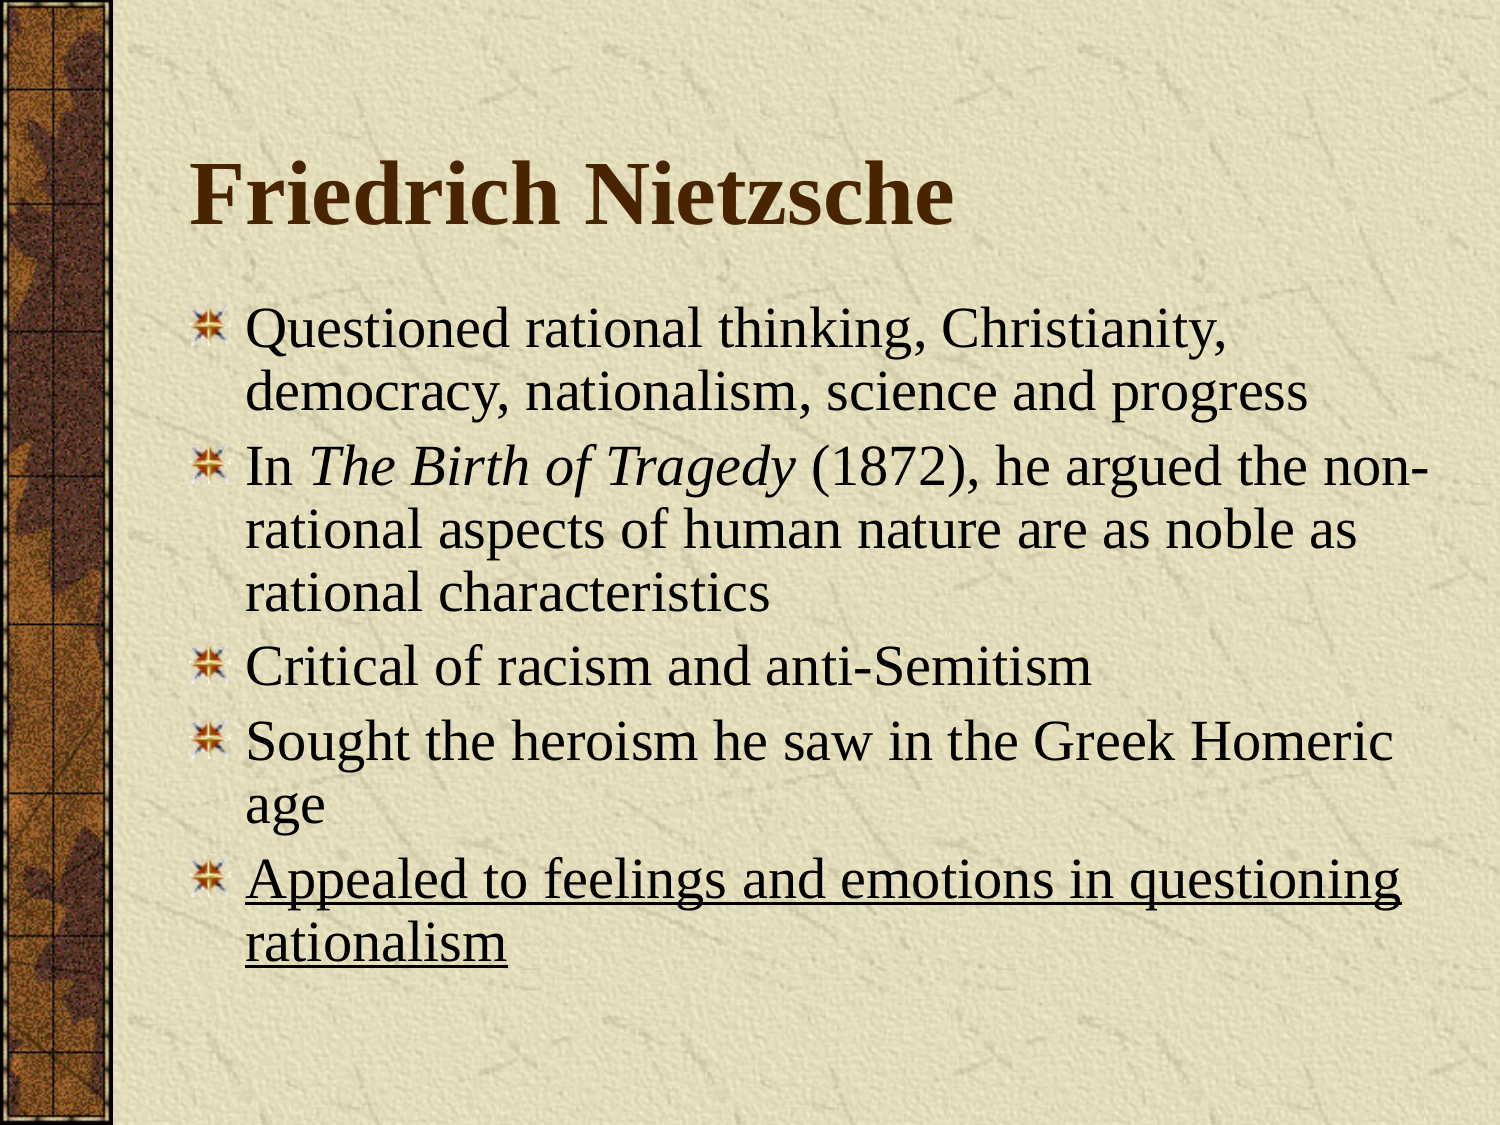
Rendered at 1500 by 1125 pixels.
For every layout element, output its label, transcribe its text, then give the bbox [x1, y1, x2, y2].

picture [0, 0, 1500, 1125]
title Friedrich Nietzsche [174, 62, 1451, 251]
list Questioned rational thinking, Christianity, democracy, nationalism, science and progress In The Birth of Tragedy (1872), he argued the non-rational aspects of human nature are as noble as rational characteristics Critical of racism and anti-Semitism Sought the heroism he saw in the Greek Homeric age Appealed to feelings and emotions in questioning rationalism [173, 289, 1449, 965]
